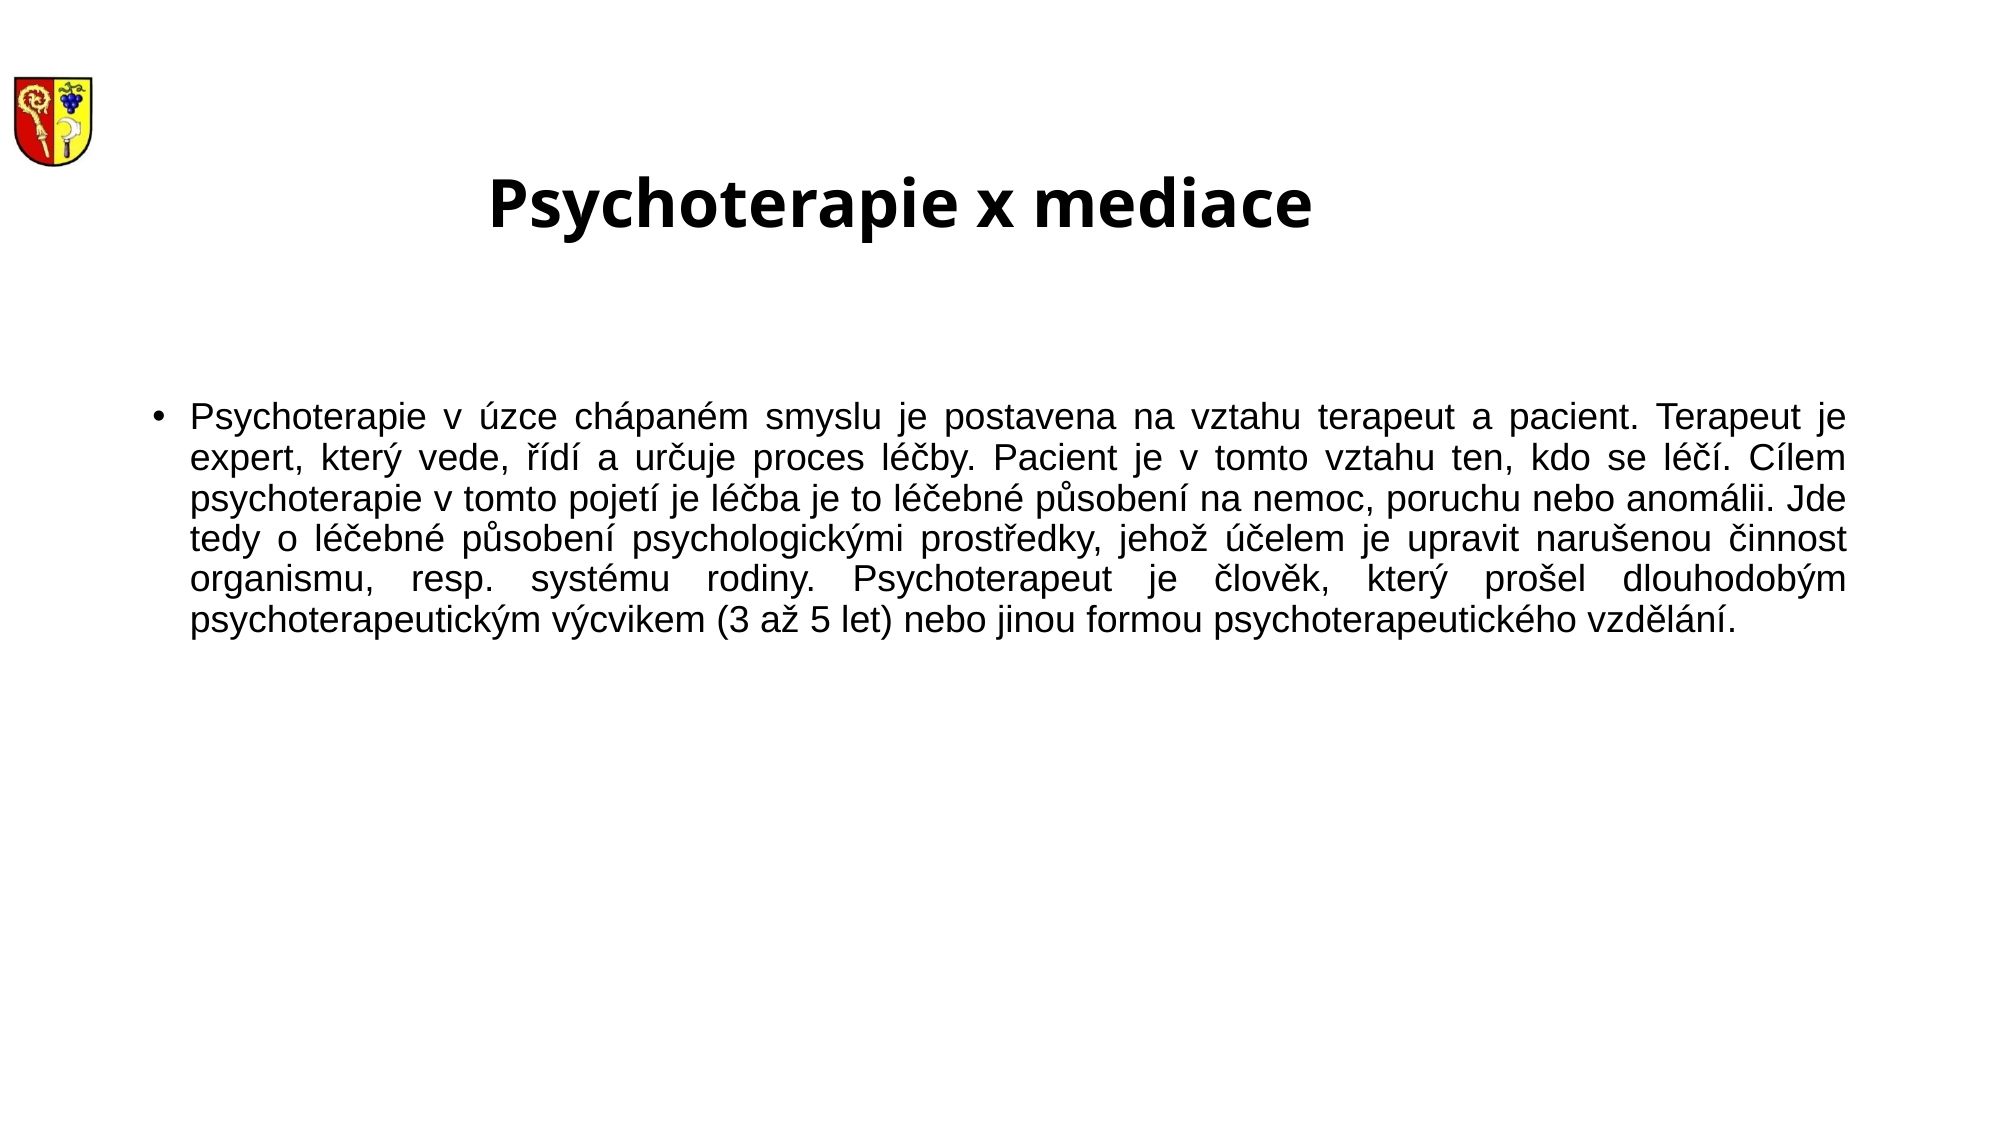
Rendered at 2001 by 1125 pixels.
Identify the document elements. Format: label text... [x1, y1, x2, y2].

picture [12, 74, 94, 169]
title Psychoterapie x mediace [153, 74, 1649, 267]
list Psychoterapie v úzce chápaném smyslu je postavena na vztahu terapeut a pacient. Terapeut je expert, který vede, řídí a určuje proces léčby. Pacient je v tomto vztahu ten, kdo se léčí. Cílem psychoterapie v tomto pojetí je léčba je to léčebné působení na nemoc, poruchu nebo anomálii. Jde tedy o léčebné působení psychologickými prostředky, jehož účelem je upravit narušenou činnost organismu, resp. systému rodiny. Psychoterapeut je člověk, který prošel dlouhodobým psychoterapeutickým výcvikem (3 až 5 let) nebo jinou formou psychoterapeutického vzdělání. [137, 299, 1863, 1014]
